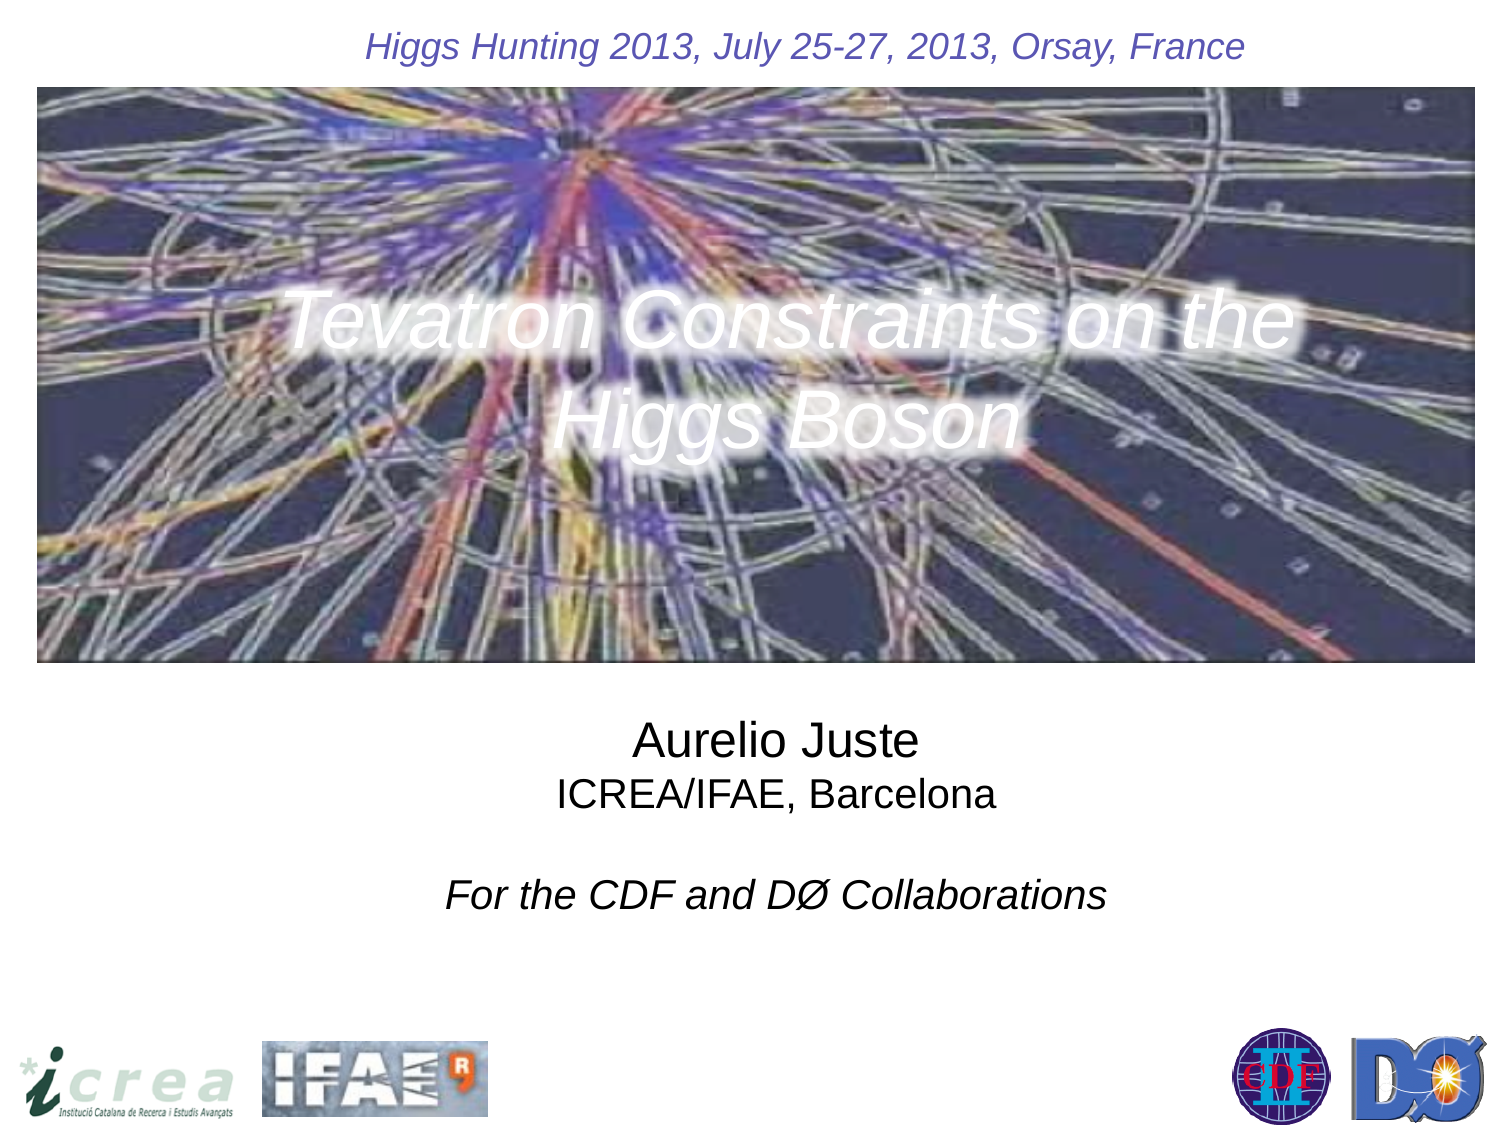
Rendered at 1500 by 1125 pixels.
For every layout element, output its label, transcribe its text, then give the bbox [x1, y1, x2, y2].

text_box Aurelio Juste ICREA/IFAE, Barcelona For the CDF and DØ Collaborations [429, 699, 1123, 925]
picture [37, 87, 1476, 663]
text_box Higgs Hunting 2013, July 25-27, 2013, Orsay, France [350, 14, 1450, 75]
picture [1348, 1032, 1488, 1125]
picture [1229, 1027, 1332, 1125]
picture [12, 1041, 238, 1121]
picture [262, 1040, 488, 1117]
